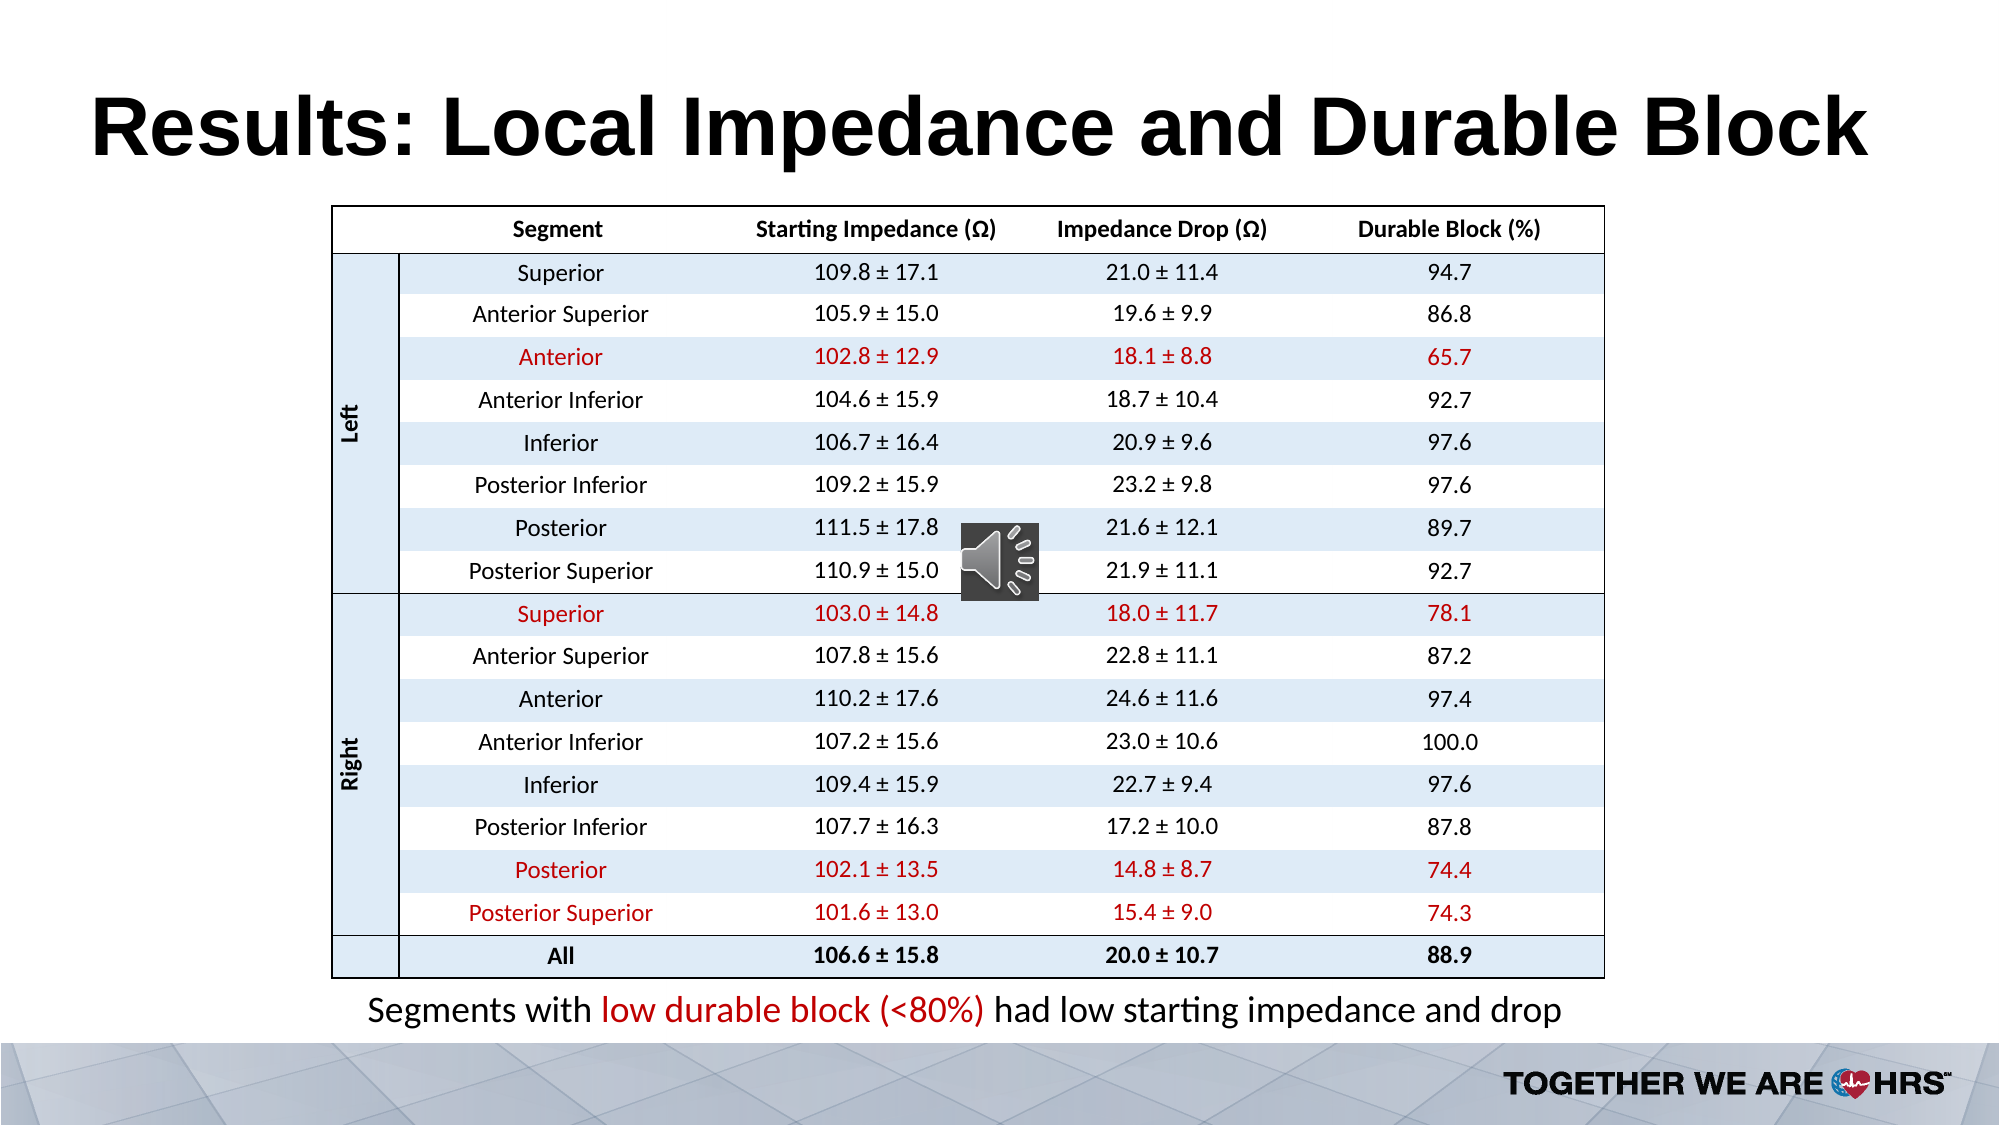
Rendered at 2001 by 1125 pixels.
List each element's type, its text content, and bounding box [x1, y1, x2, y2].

table_cell 97.6 [1295, 422, 1604, 465]
table_cell 14.8 ± 8.7 [1030, 850, 1295, 893]
table_cell 23.0 ± 10.6 [1030, 722, 1295, 765]
table_cell 20.9 ± 9.6 [1030, 422, 1295, 465]
table_cell Posterior [400, 508, 723, 551]
text_box Segments with low durable block (<80%) had low starting impedance and drop [325, 977, 1605, 1038]
table_cell Posterior Superior [400, 551, 723, 593]
table_cell Superior [400, 594, 723, 636]
table_cell 106.6 ± 15.8 [723, 936, 1030, 977]
table_cell 17.2 ± 10.0 [1030, 807, 1295, 850]
table_cell 109.4 ± 15.9 [723, 765, 1030, 807]
table_header Durable Block (%) [1295, 207, 1604, 253]
table_cell 100.0 [1295, 722, 1604, 765]
table_cell 19.6 ± 9.9 [1030, 294, 1295, 337]
table_cell 110.2 ± 17.6 [723, 679, 1030, 722]
table_cell [333, 936, 398, 977]
table_cell 92.7 [1295, 551, 1604, 593]
table_cell 107.7 ± 16.3 [723, 807, 1030, 850]
table_cell 78.1 [1295, 594, 1604, 636]
picture [959, 522, 1040, 603]
table_cell Posterior [400, 850, 723, 893]
table_cell All [400, 936, 723, 977]
table_cell Anterior Inferior [400, 722, 723, 765]
table_cell 88.9 [1295, 936, 1604, 977]
table_cell 74.4 [1295, 850, 1604, 893]
table_cell 18.0 ± 11.7 [1030, 594, 1295, 636]
list Results: Local Impedance and Durable Block [75, 64, 2000, 282]
table_cell 86.8 [1295, 294, 1604, 337]
table_cell 21.6 ± 12.1 [1030, 508, 1295, 551]
table_cell 102.1 ± 13.5 [723, 850, 1030, 893]
table_cell 22.7 ± 9.4 [1030, 765, 1295, 807]
table_cell 18.1 ± 8.8 [1030, 337, 1295, 380]
table_cell Posterior Inferior [400, 807, 723, 850]
table_cell Superior [400, 254, 723, 294]
table_cell 15.4 ± 9.0 [1030, 893, 1295, 935]
table_cell 94.7 [1295, 254, 1604, 294]
table_cell Anterior Superior [400, 294, 723, 337]
table_cell 20.0 ± 10.7 [1030, 936, 1295, 977]
table_cell Anterior [400, 679, 723, 722]
table_cell Anterior [400, 337, 723, 380]
table_cell 102.8 ± 12.9 [723, 337, 1030, 380]
table_cell Posterior Superior [400, 893, 723, 935]
table_header Impedance Drop (Ω) [1030, 207, 1295, 253]
table_cell 23.2 ± 9.8 [1030, 465, 1295, 508]
table_cell 107.2 ± 15.6 [723, 722, 1030, 765]
table_cell 101.6 ± 13.0 [723, 893, 1030, 935]
table_header [333, 207, 399, 253]
table_cell 24.6 ± 11.6 [1030, 679, 1295, 722]
table_cell 87.2 [1295, 636, 1604, 679]
table_cell 22.8 ± 11.1 [1030, 636, 1295, 679]
table_cell 74.3 [1295, 893, 1604, 935]
table_cell Posterior Inferior [400, 465, 723, 508]
picture [1, 0, 1999, 1125]
table_cell Left [333, 254, 398, 593]
table_cell 21.9 ± 11.1 [1040, 551, 1295, 593]
table_cell 97.4 [1295, 679, 1604, 722]
table_cell 97.6 [1295, 765, 1604, 807]
table_cell 109.8 ± 17.1 [723, 254, 1030, 294]
table_cell Inferior [400, 422, 723, 465]
table_cell Anterior Superior [400, 636, 723, 679]
table_header Starting Impedance (Ω) [723, 207, 1030, 253]
table_cell 104.6 ± 15.9 [723, 380, 1030, 422]
table_cell 18.7 ± 10.4 [1030, 380, 1295, 422]
table_cell 92.7 [1295, 380, 1604, 422]
table_cell 110.9 ± 15.0 [723, 551, 959, 593]
table_cell 97.6 [1295, 465, 1604, 508]
table_cell 87.8 [1295, 807, 1604, 850]
table_cell 105.9 ± 15.0 [723, 294, 1030, 337]
table_cell 65.7 [1295, 337, 1604, 380]
table_cell 21.0 ± 11.4 [1030, 254, 1295, 294]
table_cell 103.0 ± 14.8 [723, 594, 1030, 636]
table_cell Anterior Inferior [400, 380, 723, 422]
table_cell Right [333, 594, 398, 935]
table_cell 107.8 ± 15.6 [723, 636, 1030, 679]
table_cell 106.7 ± 16.4 [723, 422, 1030, 465]
table_cell 111.5 ± 17.8 [723, 508, 1030, 551]
table_cell Inferior [400, 765, 723, 807]
table_cell 109.2 ± 15.9 [723, 465, 1030, 508]
table_header Segment [399, 207, 723, 253]
table_cell 89.7 [1295, 508, 1604, 551]
